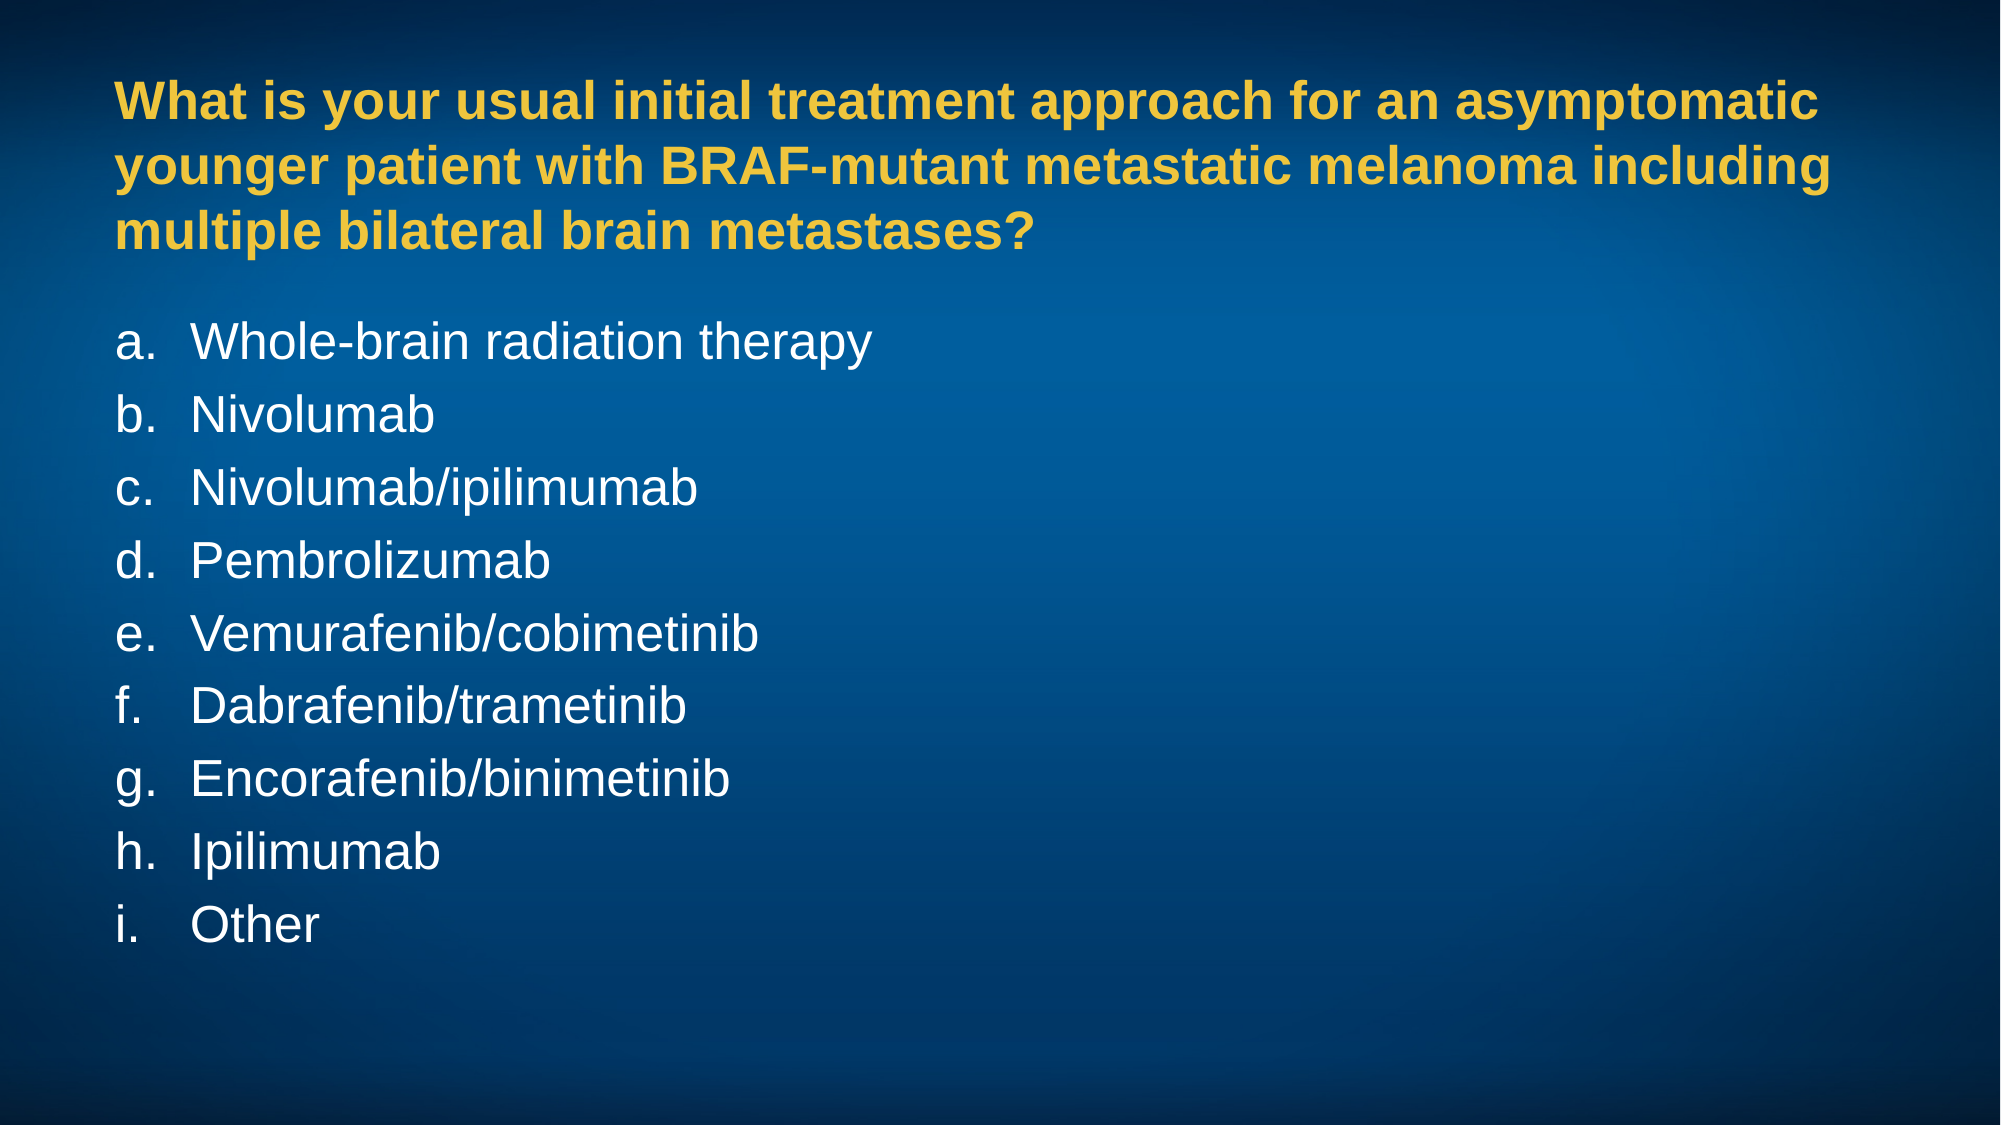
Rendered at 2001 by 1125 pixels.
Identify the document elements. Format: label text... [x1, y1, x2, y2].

list Whole-brain radiation therapy Nivolumab Nivolumab/ipilimumab Pembrolizumab Vemurafenib/cobimetinib Dabrafenib/trametinib Encorafenib/binimetinib Ipilimumab Other [99, 299, 1900, 1013]
title What is your usual initial treatment approach for an asymptomatic younger patient with BRAF-mutant metastatic melanoma including multiple bilateral brain metastases? [99, 0, 1900, 299]
picture [0, 0, 2001, 1125]
